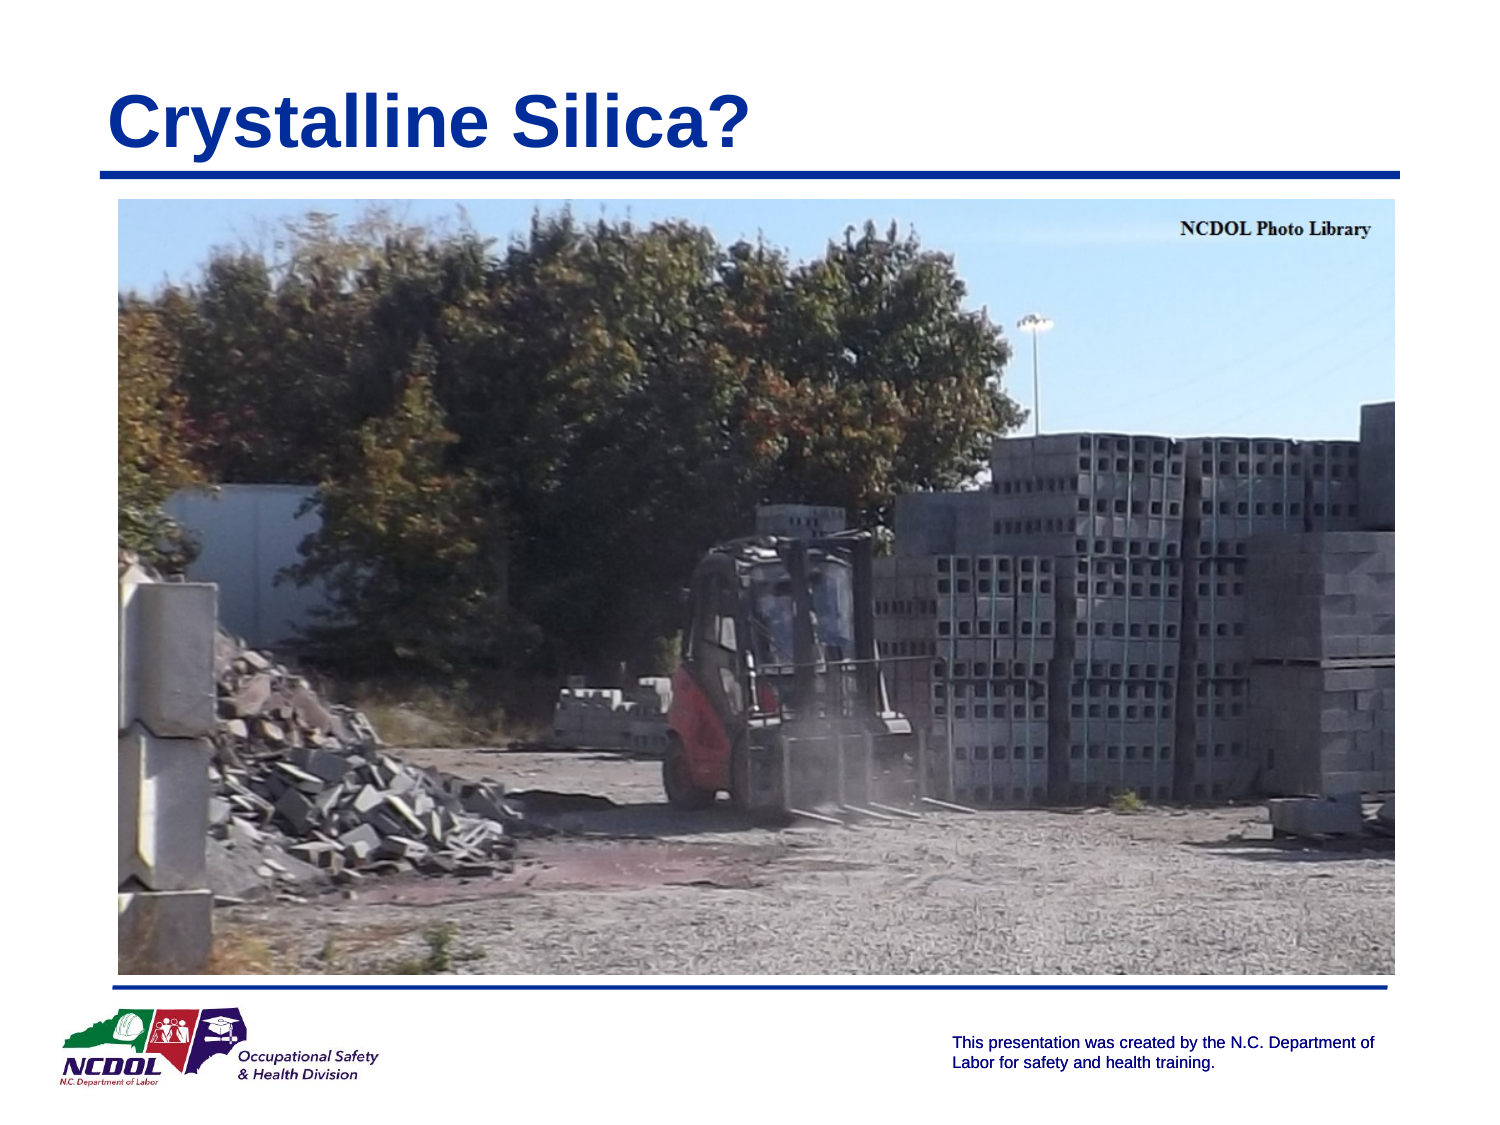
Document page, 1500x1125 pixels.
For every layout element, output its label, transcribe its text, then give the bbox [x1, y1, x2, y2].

picture [50, 998, 388, 1096]
title Crystalline Silica? [99, 72, 1400, 163]
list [118, 199, 1395, 976]
